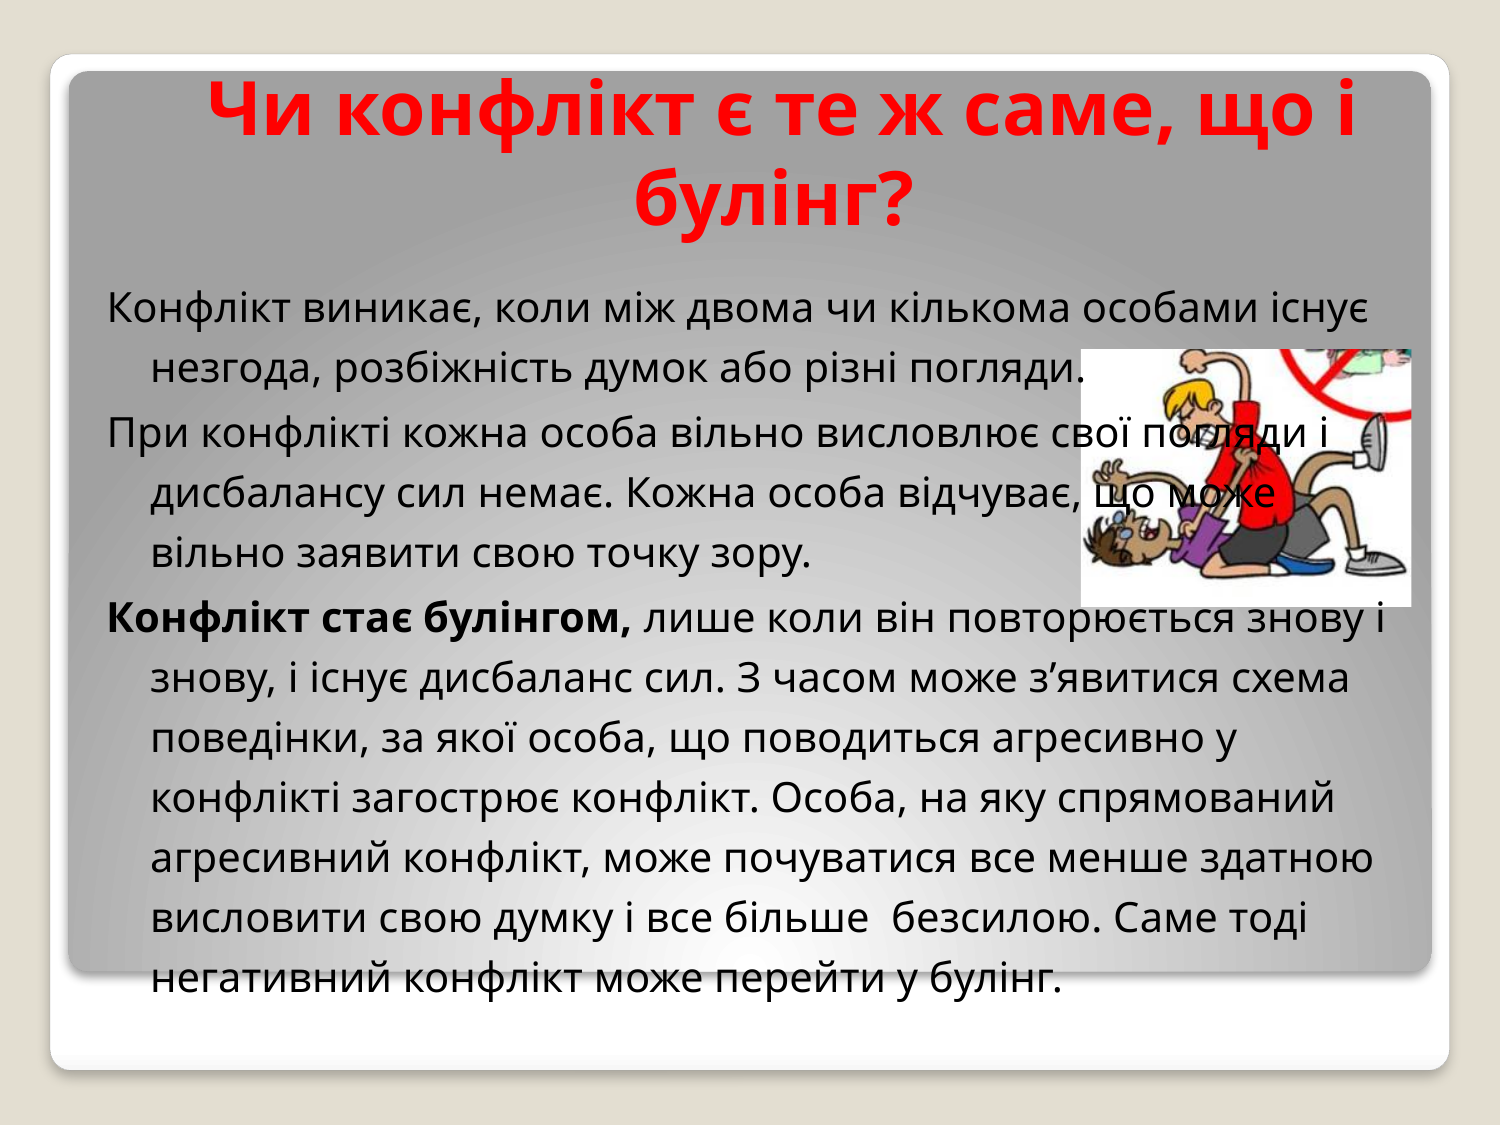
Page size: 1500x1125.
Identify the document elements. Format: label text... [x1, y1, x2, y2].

list Конфлікт виникає, коли між двома чи кількома особами існує незгода, розбіжність думок або різні погляди. При конфлікті кожна особа вільно висловлює свої погляди і дисбалансу сил немає. Кожна особа відчуває, що може вільно заявити свою точку зору. Конфлікт стає булінгом, лише коли він повторюється знову і знову, і існує дисбаланс сил. З часом може з’явитися схема поведінки, за якої особа, що поводиться агресивно у конфлікті загострює конфлікт. Особа, на яку спрямований агресивний конфлікт, може почуватися все менше здатною висловити свою думку і все більше безсилою. Саме тоді негативний конфлікт може перейти у булінг. [76, 255, 1420, 1125]
picture [1080, 349, 1412, 607]
title Чи конфлікт є те ж саме, що і булінг? [112, 30, 1455, 339]
